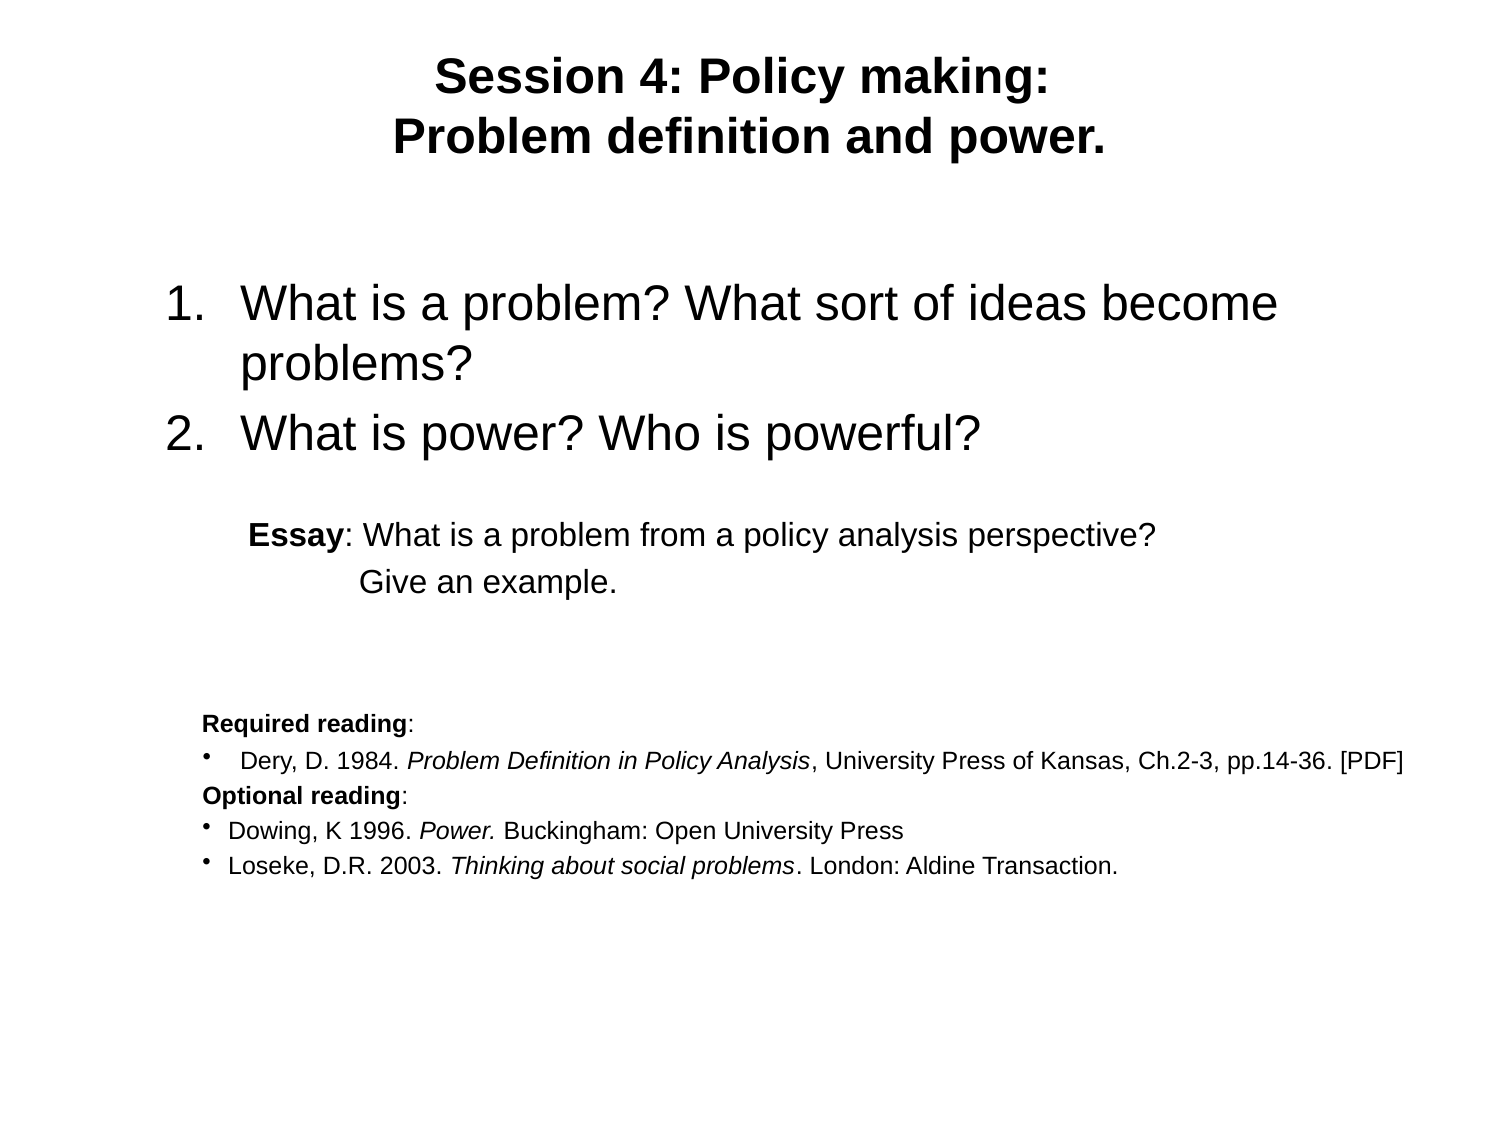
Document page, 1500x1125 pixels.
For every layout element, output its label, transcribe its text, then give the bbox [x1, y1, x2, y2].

title Session 4: Policy making: Problem definition and power. [75, 45, 1425, 233]
list What is a problem? What sort of ideas become problems? What is power? Who is powerful? Essay: What is a problem from a policy analysis perspective? Give an example. Required reading: Dery, D. 1984. Problem Definition in Policy Analysis, University Press of Kansas, Ch.2-3, pp.14-36. [PDF] Optional reading: Dowing, K 1996. Power. Buckingham: Open University Press Loseke, D.R. 2003. Thinking about social problems. London: Aldine Transaction. [75, 262, 1425, 1005]
